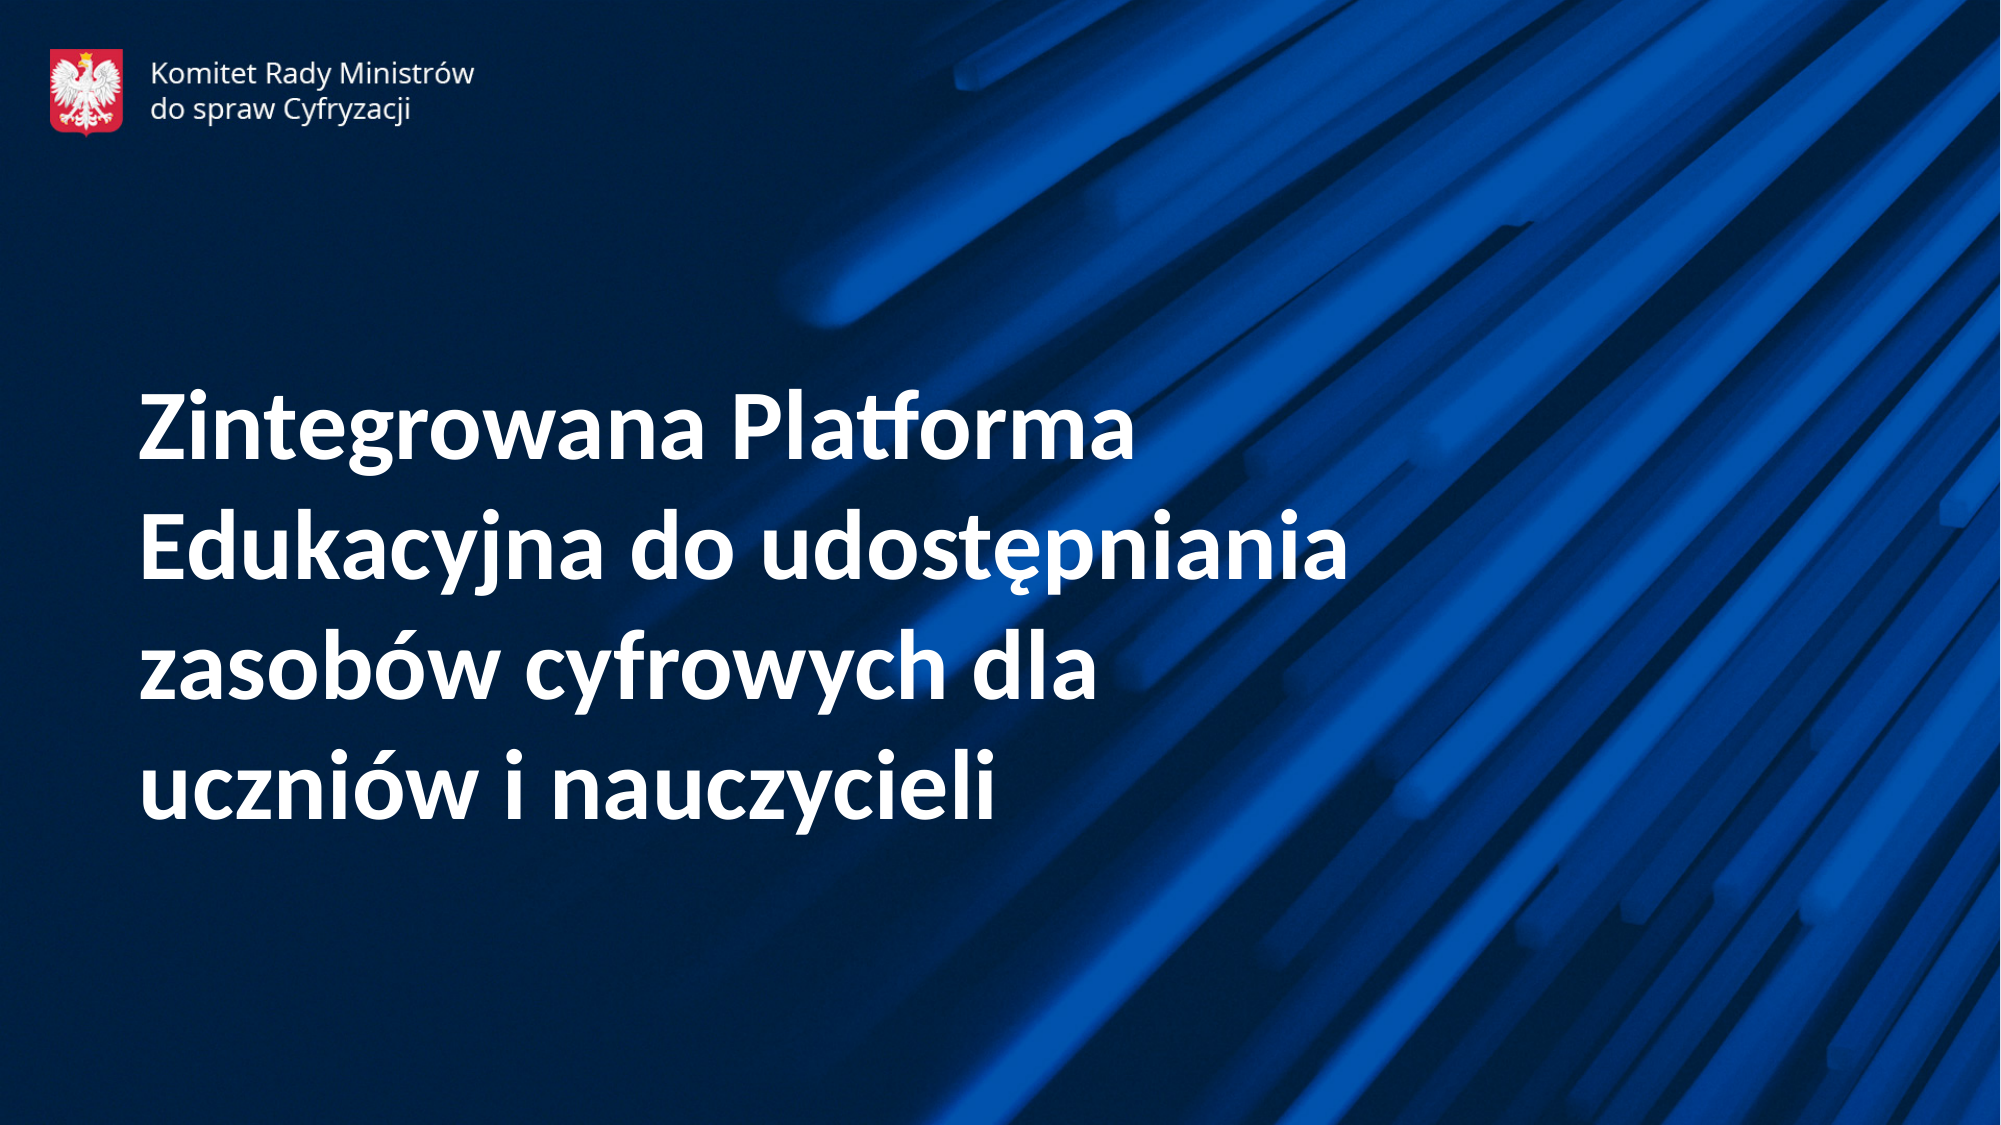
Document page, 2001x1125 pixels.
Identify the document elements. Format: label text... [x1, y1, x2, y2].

text_box Zintegrowana Platforma Edukacyjna do udostępniania zasobów cyfrowych dla uczniów i nauczycieli [123, 352, 1443, 847]
picture [0, 0, 2001, 1125]
